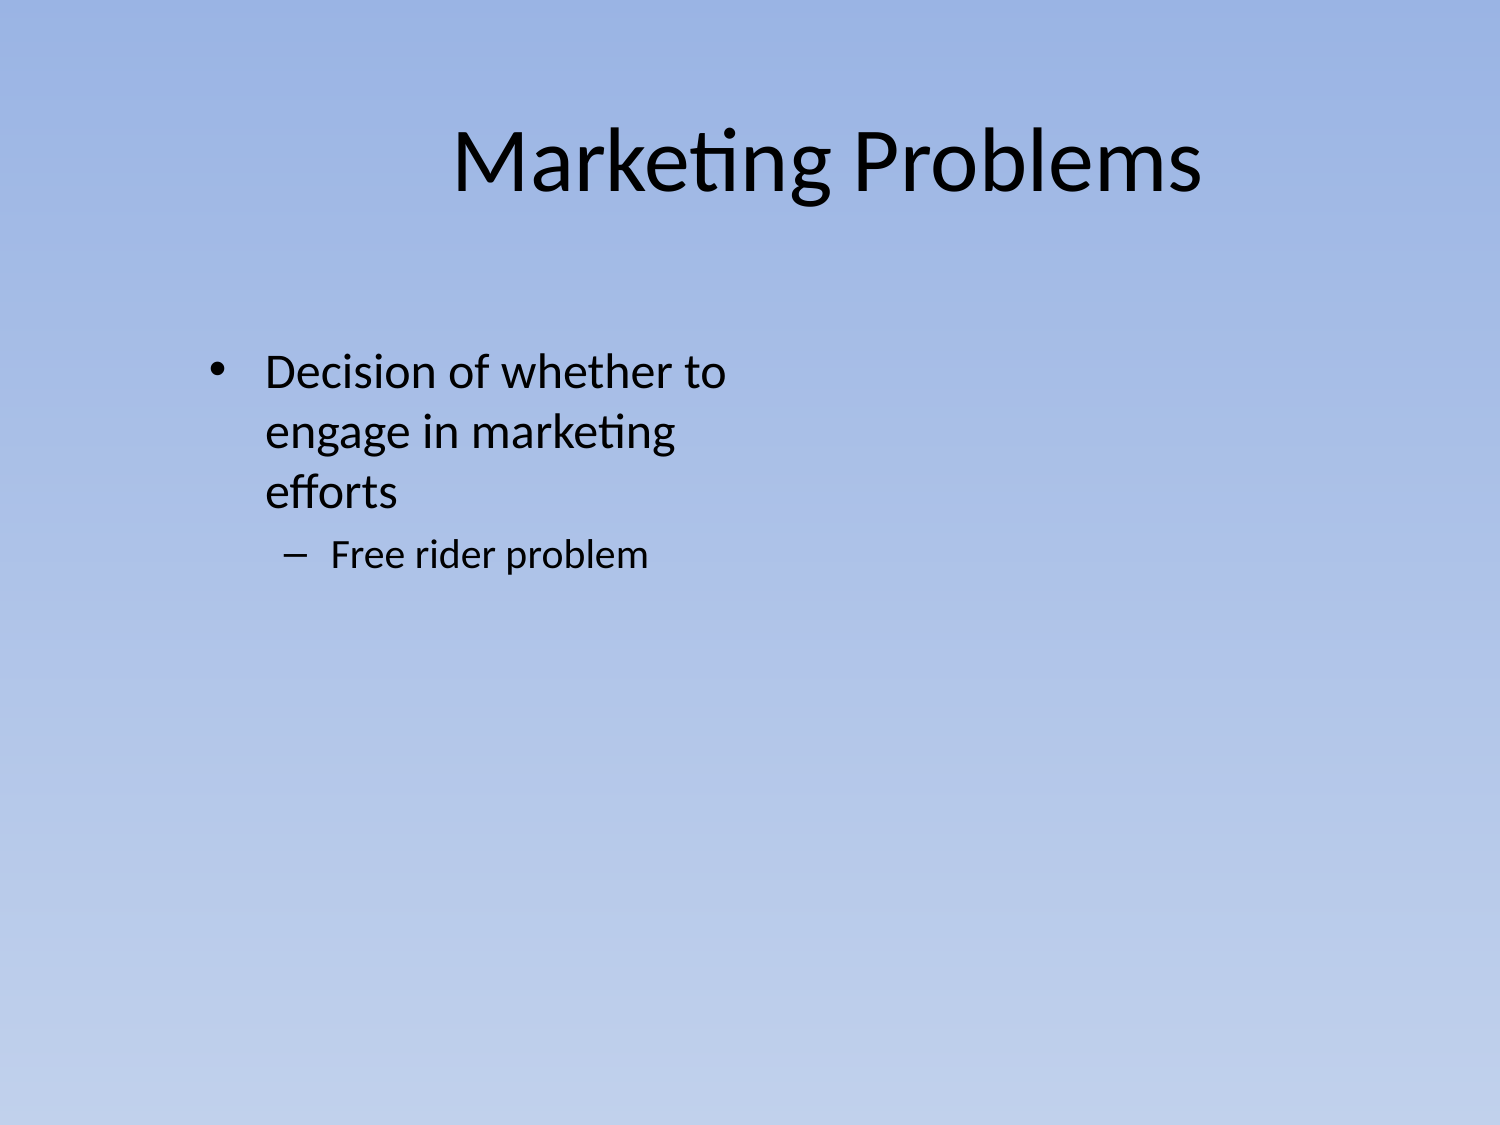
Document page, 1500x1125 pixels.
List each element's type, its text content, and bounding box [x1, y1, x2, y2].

title Marketing Problems [188, 35, 1468, 275]
list Decision of whether to engage in marketing efforts Free rider problem [193, 331, 819, 1006]
